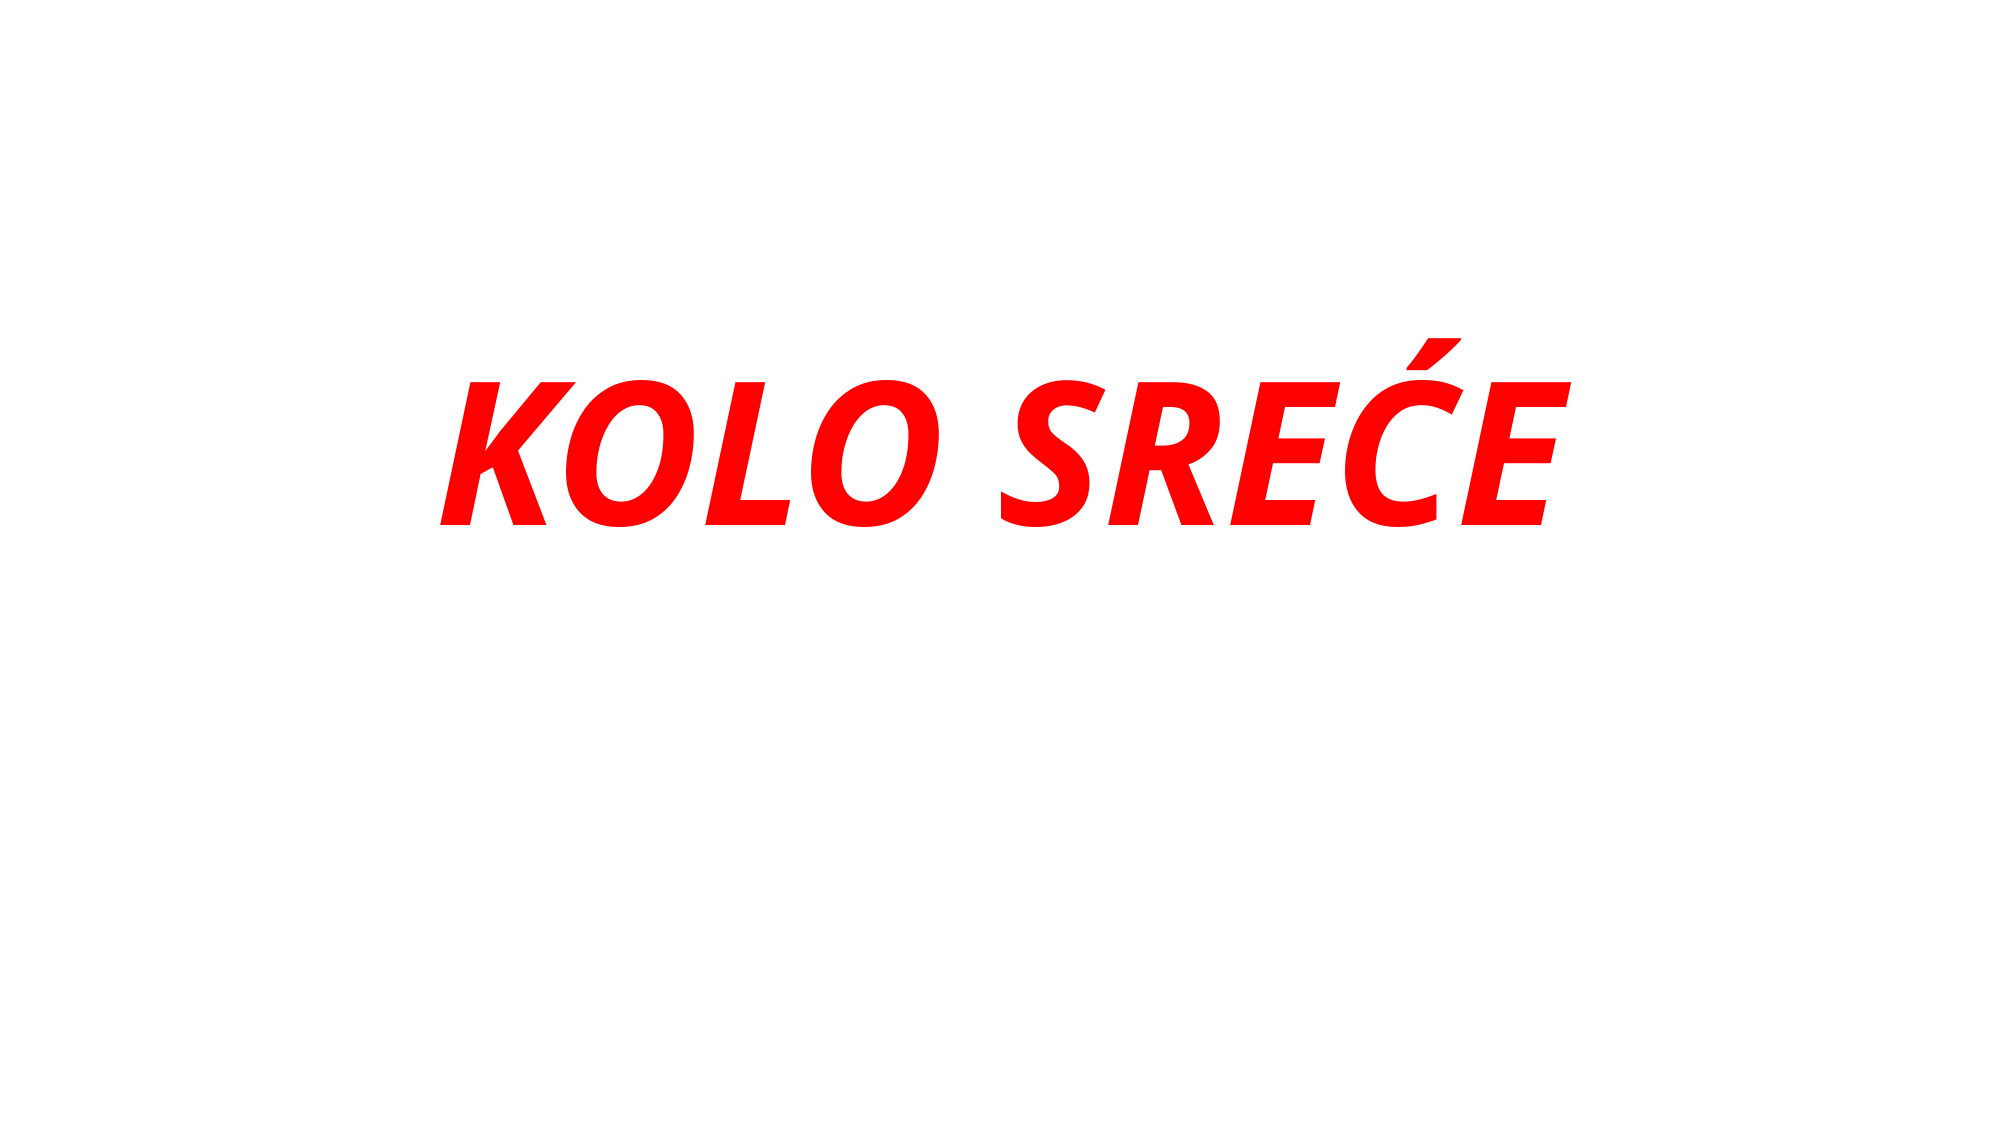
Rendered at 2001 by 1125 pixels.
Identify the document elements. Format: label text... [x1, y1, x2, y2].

title KOLO SREĆE [249, 184, 1750, 576]
